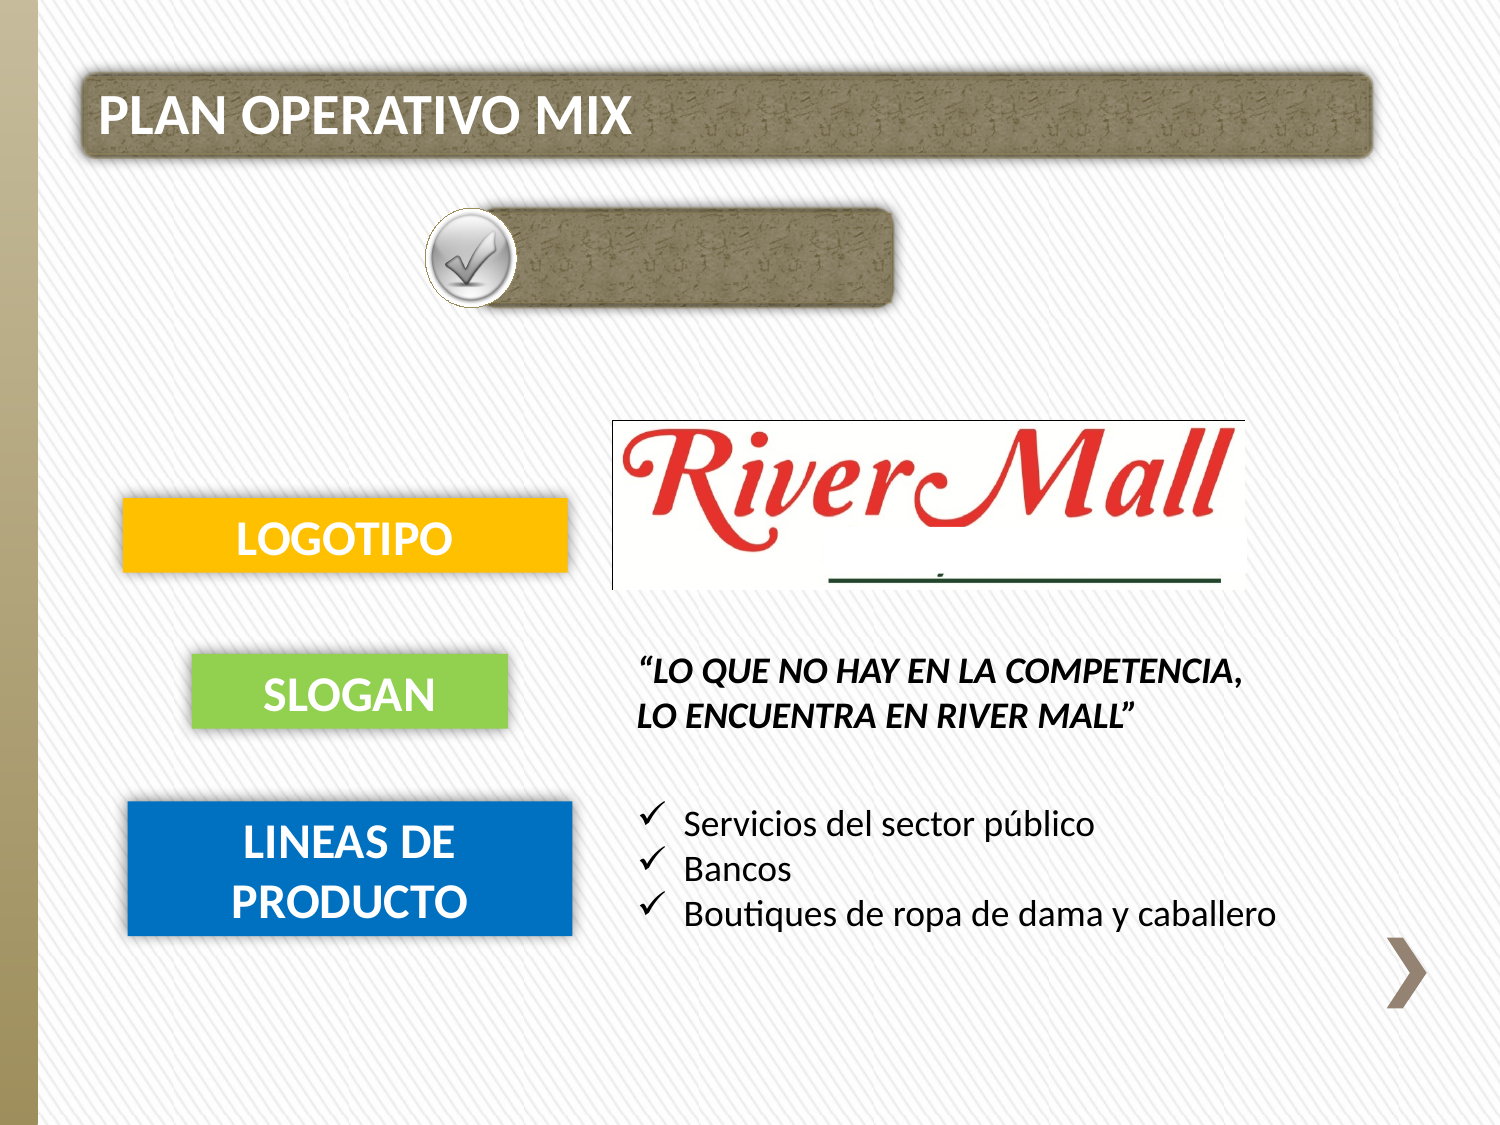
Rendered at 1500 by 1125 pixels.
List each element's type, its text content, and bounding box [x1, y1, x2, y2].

text_box Servicios del sector público Bancos Boutiques de ropa de dama y caballero [622, 746, 1373, 942]
text_box [425, 208, 470, 308]
text_box LOGOTIPO [122, 498, 568, 573]
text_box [86, 77, 1369, 154]
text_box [480, 209, 892, 307]
text_box LINEAS DE PRODUCTO [127, 801, 573, 937]
text_box “LO QUE NO HAY EN LA COMPETENCIA, LO ENCUENTRA EN RIVER MALL” [622, 638, 1373, 744]
picture [612, 420, 1245, 590]
text_box SLOGAN [191, 653, 508, 729]
